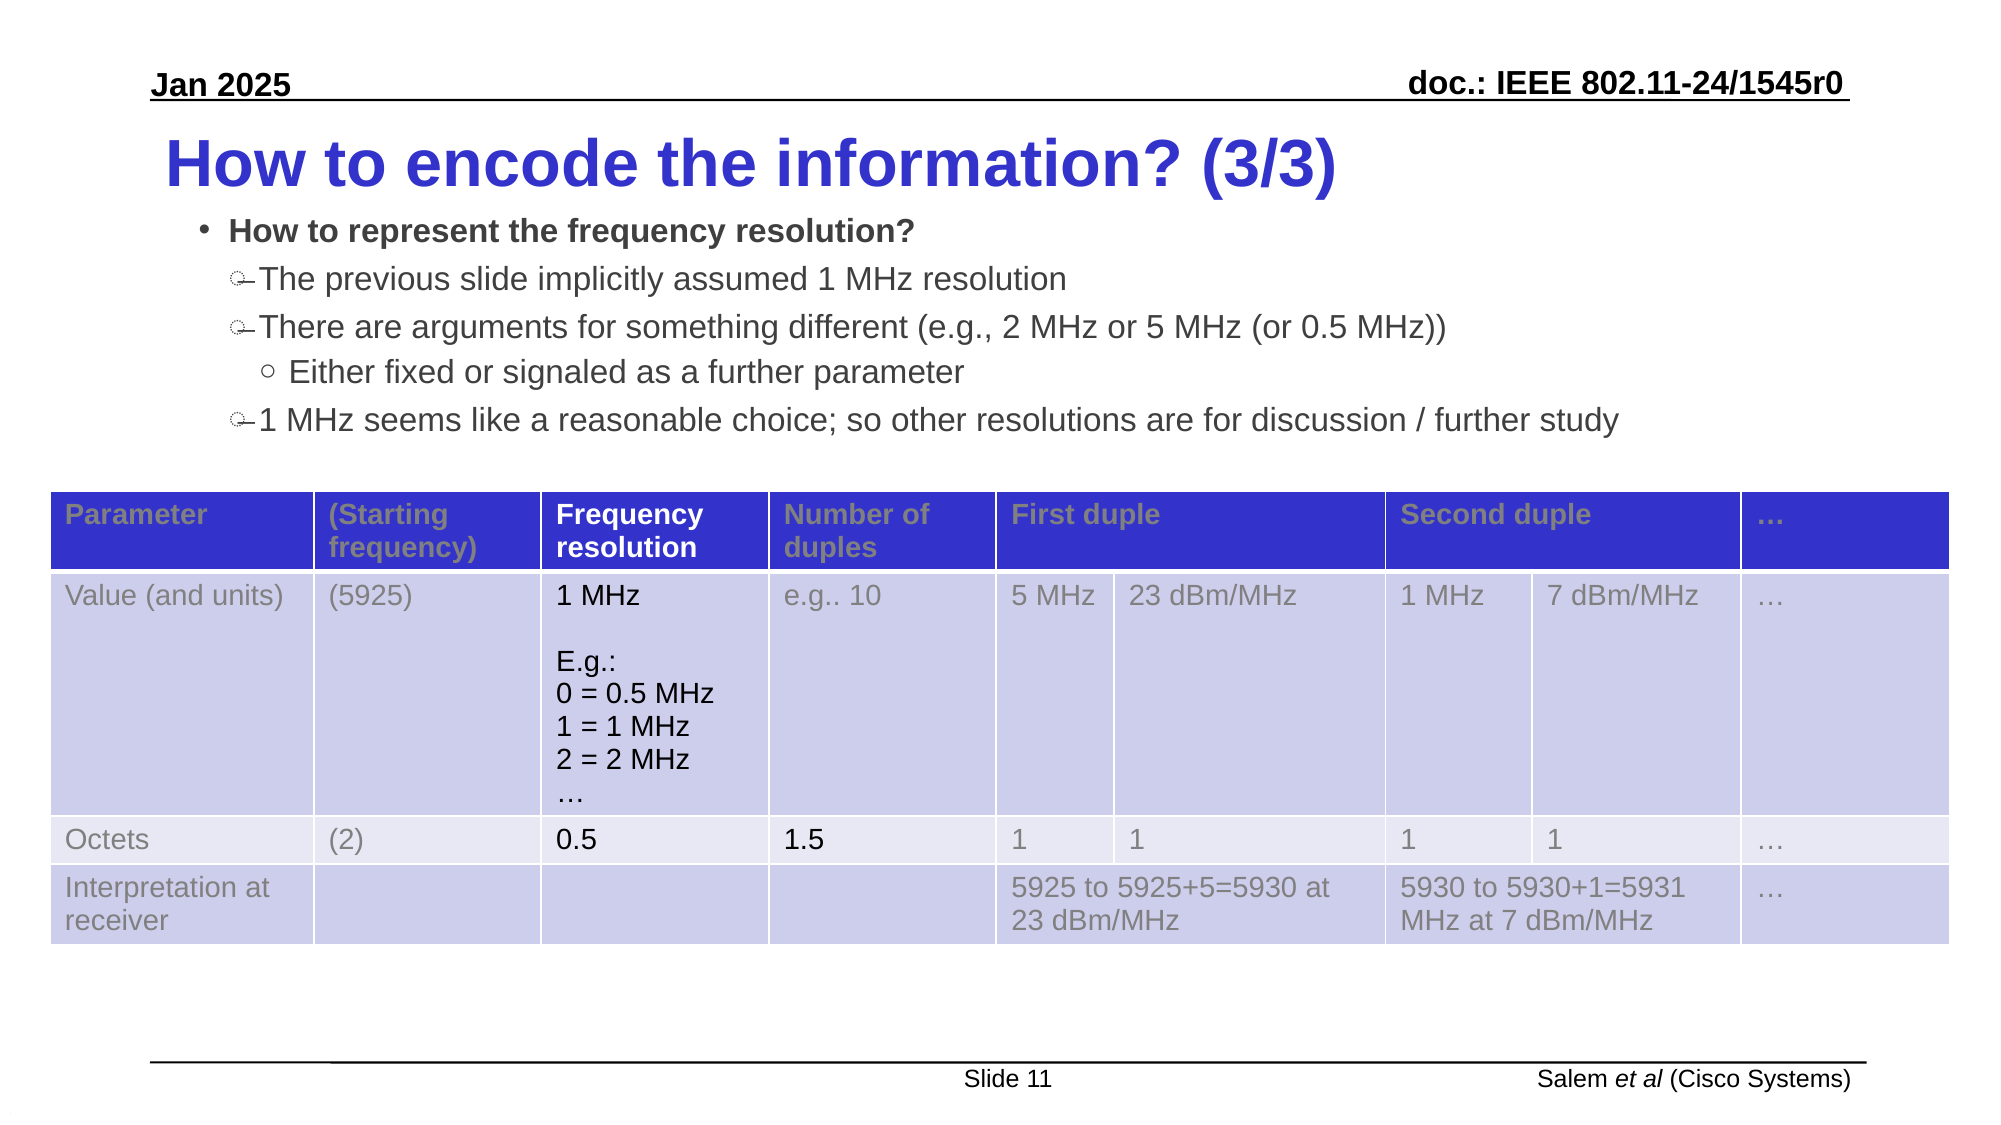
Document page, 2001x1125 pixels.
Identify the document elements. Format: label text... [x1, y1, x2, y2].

table_cell [315, 865, 540, 944]
table_header Parameter [51, 492, 313, 569]
table_cell 1.5 [770, 817, 995, 863]
table_cell 1 [1533, 817, 1740, 863]
table_cell 7 dBm/MHz [1533, 574, 1740, 815]
table_header Second duple [1386, 492, 1740, 569]
table_cell 1 [1115, 817, 1385, 863]
table_cell Octets [51, 817, 313, 863]
table_cell … [1742, 817, 1949, 863]
table_header … [1742, 492, 1949, 569]
slide_number Slide 11 [961, 1061, 1056, 1093]
title How to encode the information? (3/3) [150, 112, 1850, 288]
table_cell 1 [1386, 817, 1531, 863]
table_cell 0.5 [542, 817, 768, 863]
table_header (Starting frequency) [315, 492, 540, 569]
table_cell 5925 to 5925+5=5930 at 23 dBm/MHz [997, 865, 1385, 944]
table_cell 1 [997, 817, 1113, 863]
table_cell (5925) [315, 574, 540, 815]
table_cell [770, 865, 995, 944]
table_cell e.g.. 10 [770, 574, 995, 815]
table_cell 23 dBm/MHz [1115, 574, 1385, 815]
list How to represent the frequency resolution? The previous slide implicitly assumed 1 MHz resolution There are arguments for something different (e.g., 2 MHz or 5 MHz (or 0.5 MHz)) Either fixed or signaled as a further parameter 1 MHz seems like a reasonable choice; so other resolutions are for discussion / further study [183, 201, 1762, 490]
table_header Number of duples [770, 492, 995, 569]
table_cell [542, 865, 768, 944]
table_cell (2) [315, 817, 540, 863]
table_header Frequency resolution [542, 492, 768, 569]
table_cell 5930 to 5930+1=5931 MHz at 7 dBm/MHz [1386, 865, 1740, 944]
table_cell Interpretation at receiver [51, 865, 313, 944]
table_cell 5 MHz [997, 574, 1113, 815]
table_cell … [1742, 865, 1949, 944]
table_cell 1 MHz E.g.: 0 = 0.5 MHz 1 = 1 MHz 2 = 2 MHz … [542, 574, 768, 815]
table_cell 1 MHz [1386, 574, 1531, 815]
table_header First duple [997, 492, 1385, 569]
table_cell Value (and units) [51, 574, 313, 815]
table_cell … [1742, 574, 1949, 815]
footer Salem et al (Cisco Systems) [1233, 1062, 1867, 1093]
